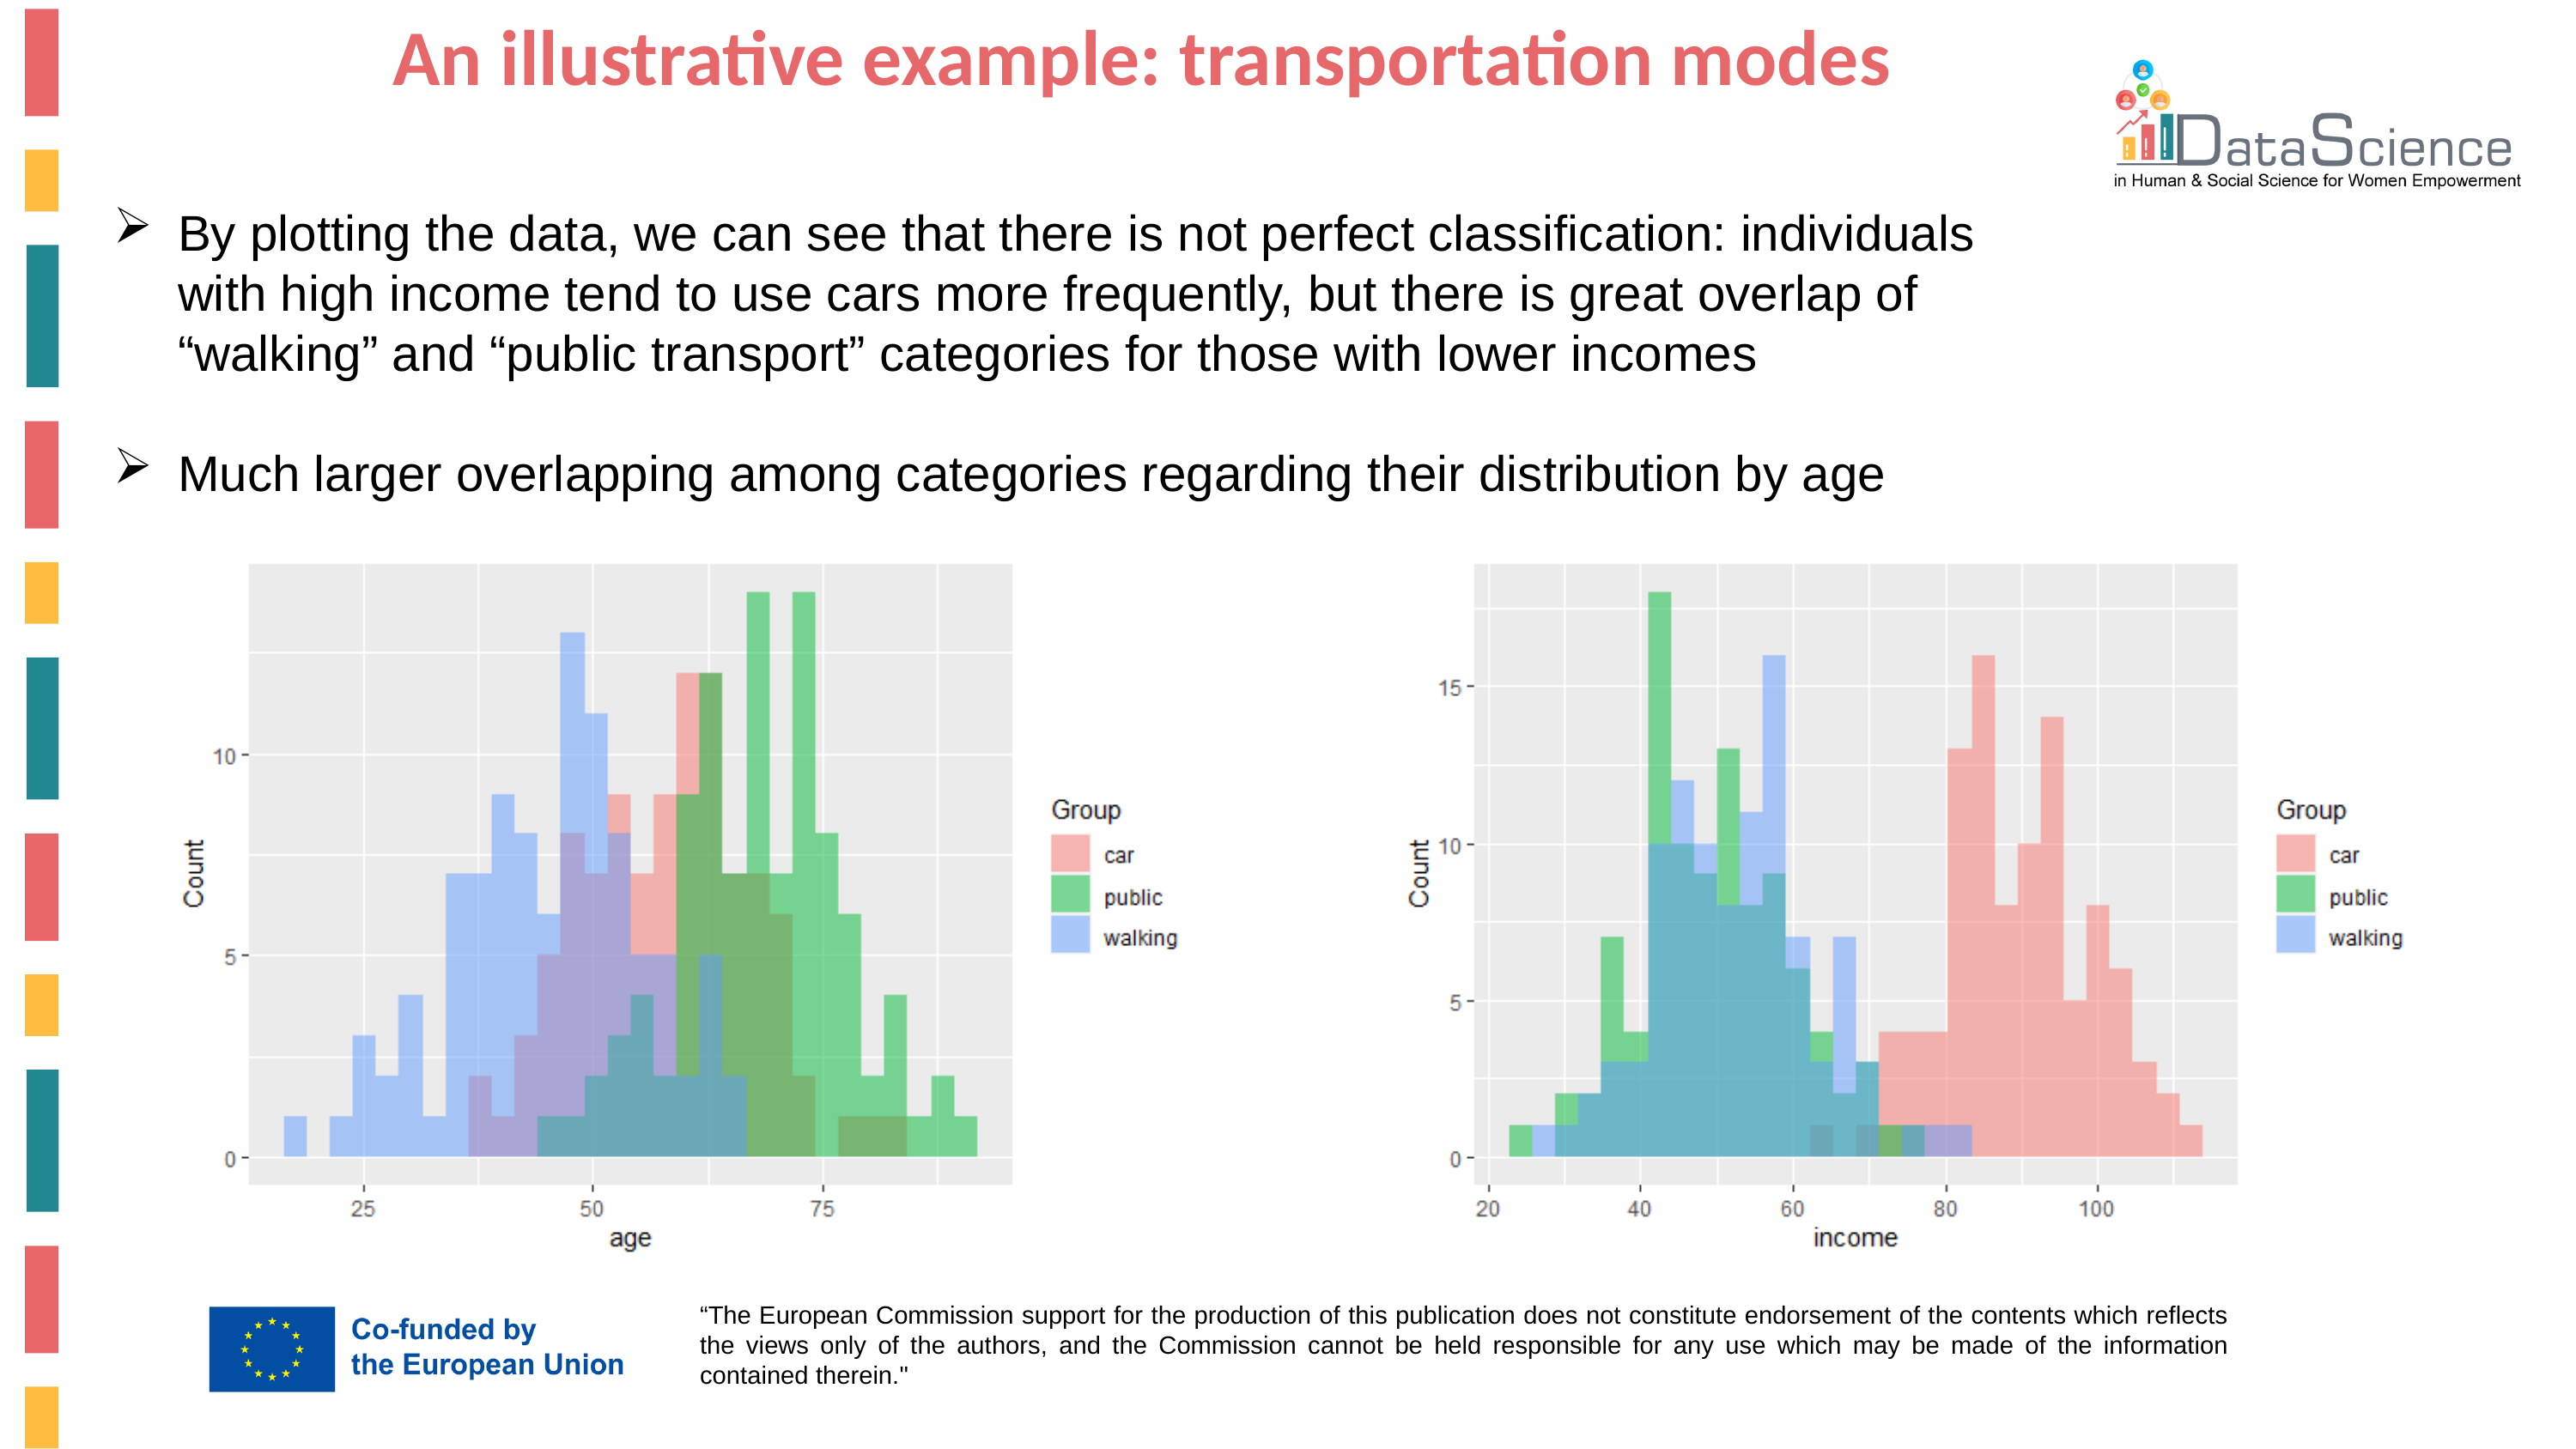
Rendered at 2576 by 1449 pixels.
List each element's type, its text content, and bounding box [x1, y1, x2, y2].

text_box By plotting the data, we can see that there is not perfect classification: individuals with high income tend to use cars more frequently, but there is great overlap of “walking” and “public transport” categories for those with lower incomes Much larger overlapping among categories regarding their distribution by age [100, 195, 2093, 568]
picture [2114, 58, 2522, 191]
picture [1394, 551, 2430, 1264]
picture [204, 1301, 655, 1397]
text_box An illustrative example: transportation modes [380, 0, 2050, 193]
picture [168, 551, 1205, 1264]
